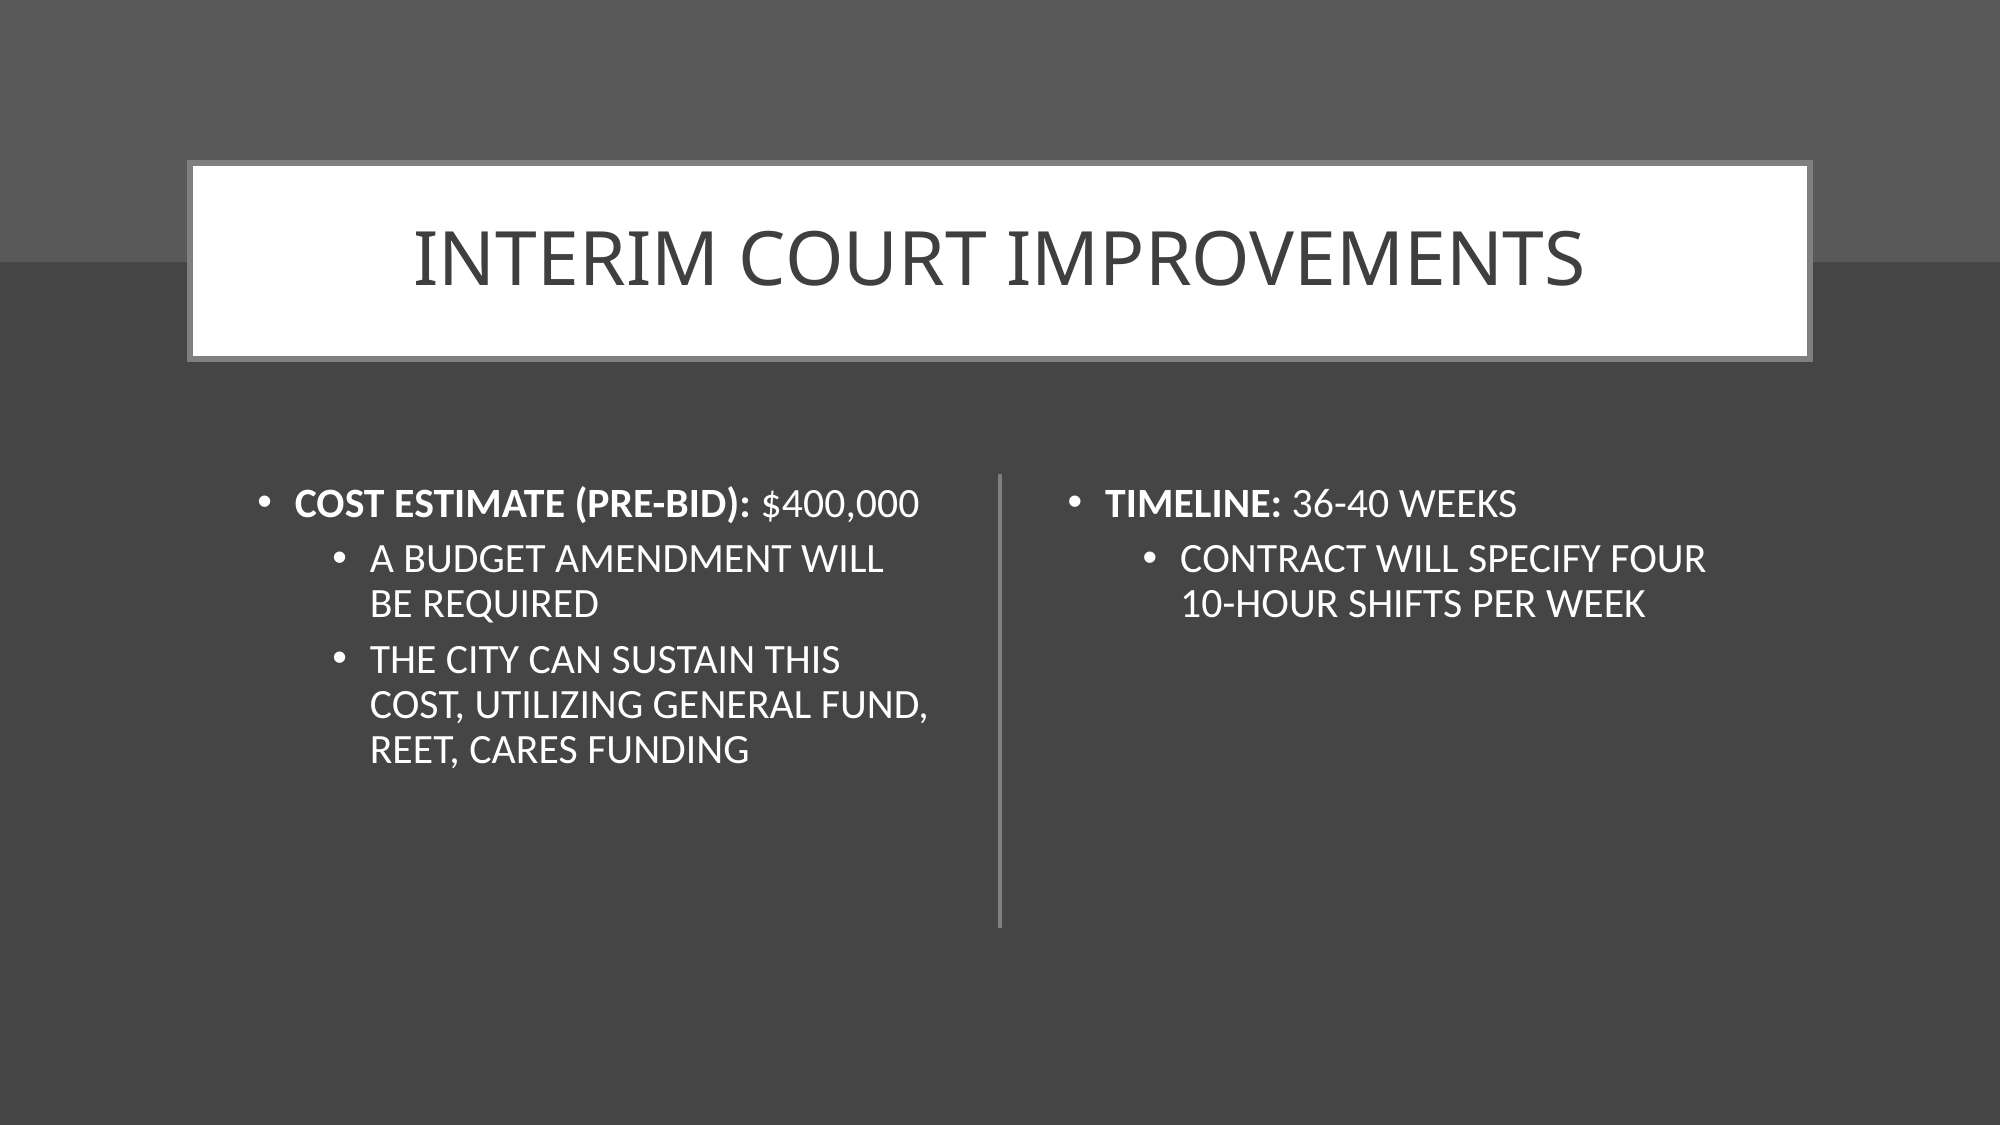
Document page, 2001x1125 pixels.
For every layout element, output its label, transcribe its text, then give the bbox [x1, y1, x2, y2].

title INTERIM COURT IMPROVEMENTS [190, 163, 1810, 360]
list COST ESTIMATE (PRE-BID): $400,000 A BUDGET AMENDMENT WILL BE REQUIRED THE CITY CAN SUSTAIN THIS COST, UTILIZING GENERAL FUND, REET, CARES FUNDING [242, 473, 948, 960]
text_box TIMELINE: 36-40 WEEKS CONTRACT WILL SPECIFY FOUR 10-HOUR SHIFTS PER WEEK [1052, 473, 1757, 960]
text_box [0, 0, 2000, 263]
